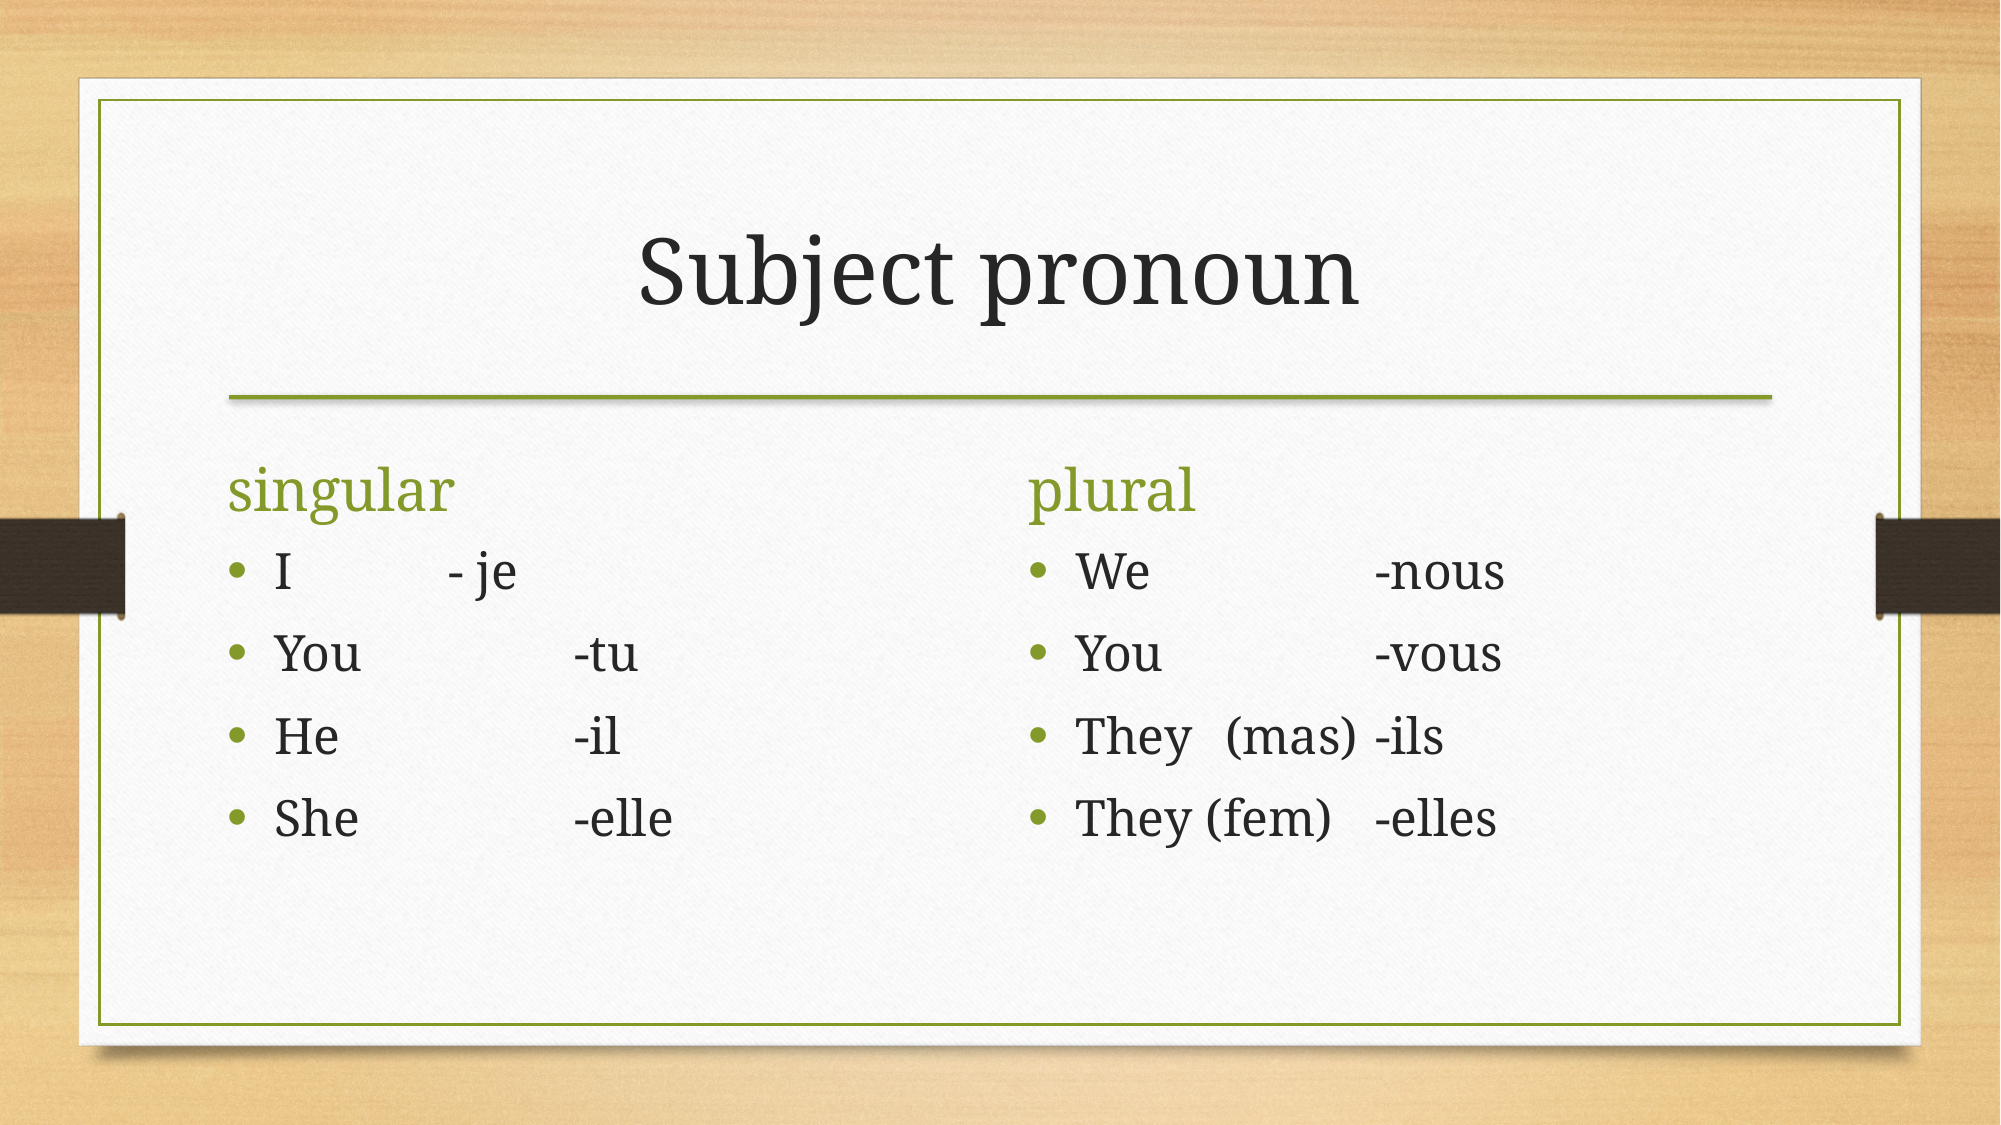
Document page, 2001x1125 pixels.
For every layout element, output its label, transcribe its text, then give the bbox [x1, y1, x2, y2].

picture [0, 0, 2001, 1125]
text_box plural [1013, 436, 1788, 531]
text_box We -nous You -vous They (mas) -ils They (fem) -elles [1013, 532, 1788, 964]
text_box singular [212, 436, 987, 531]
text_box I - je You -tu He -il She -elle [212, 532, 987, 964]
text_box Subject pronoun [212, 161, 1788, 375]
